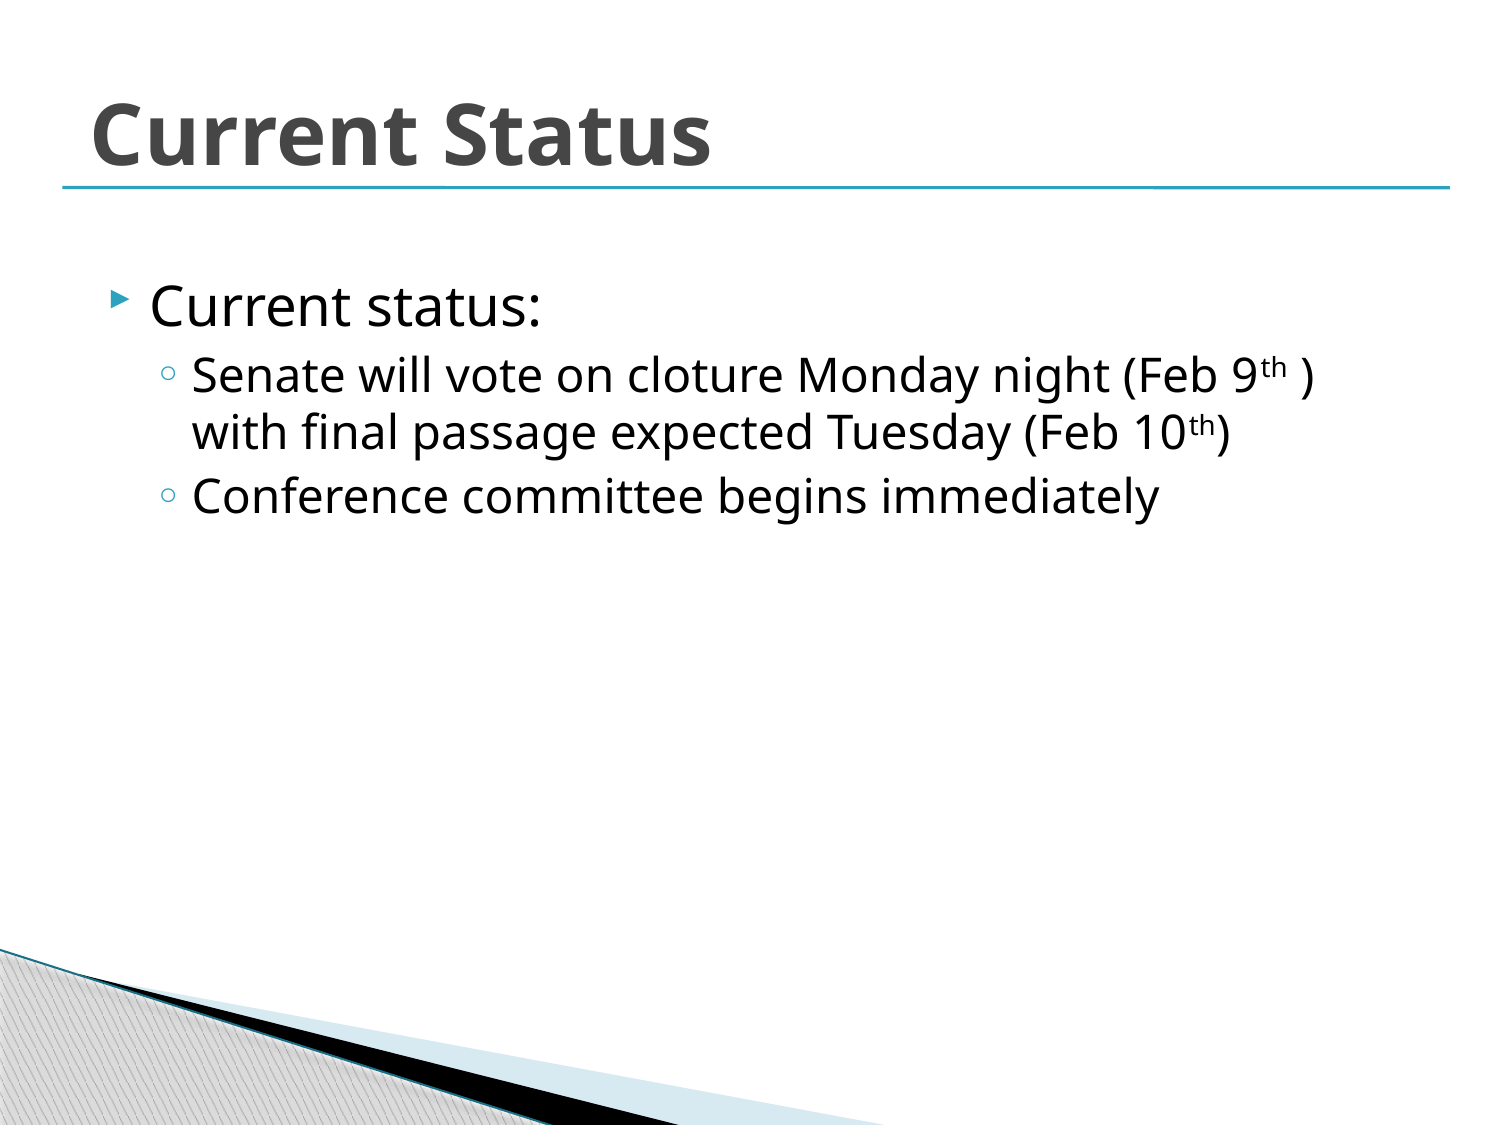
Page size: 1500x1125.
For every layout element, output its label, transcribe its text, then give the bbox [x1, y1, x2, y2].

list Current status: Senate will vote on cloture Monday night (Feb 9th ) with final passage expected Tuesday (Feb 10th) Conference committee begins immediately [75, 262, 1425, 1005]
title Current Status [75, 37, 1425, 225]
